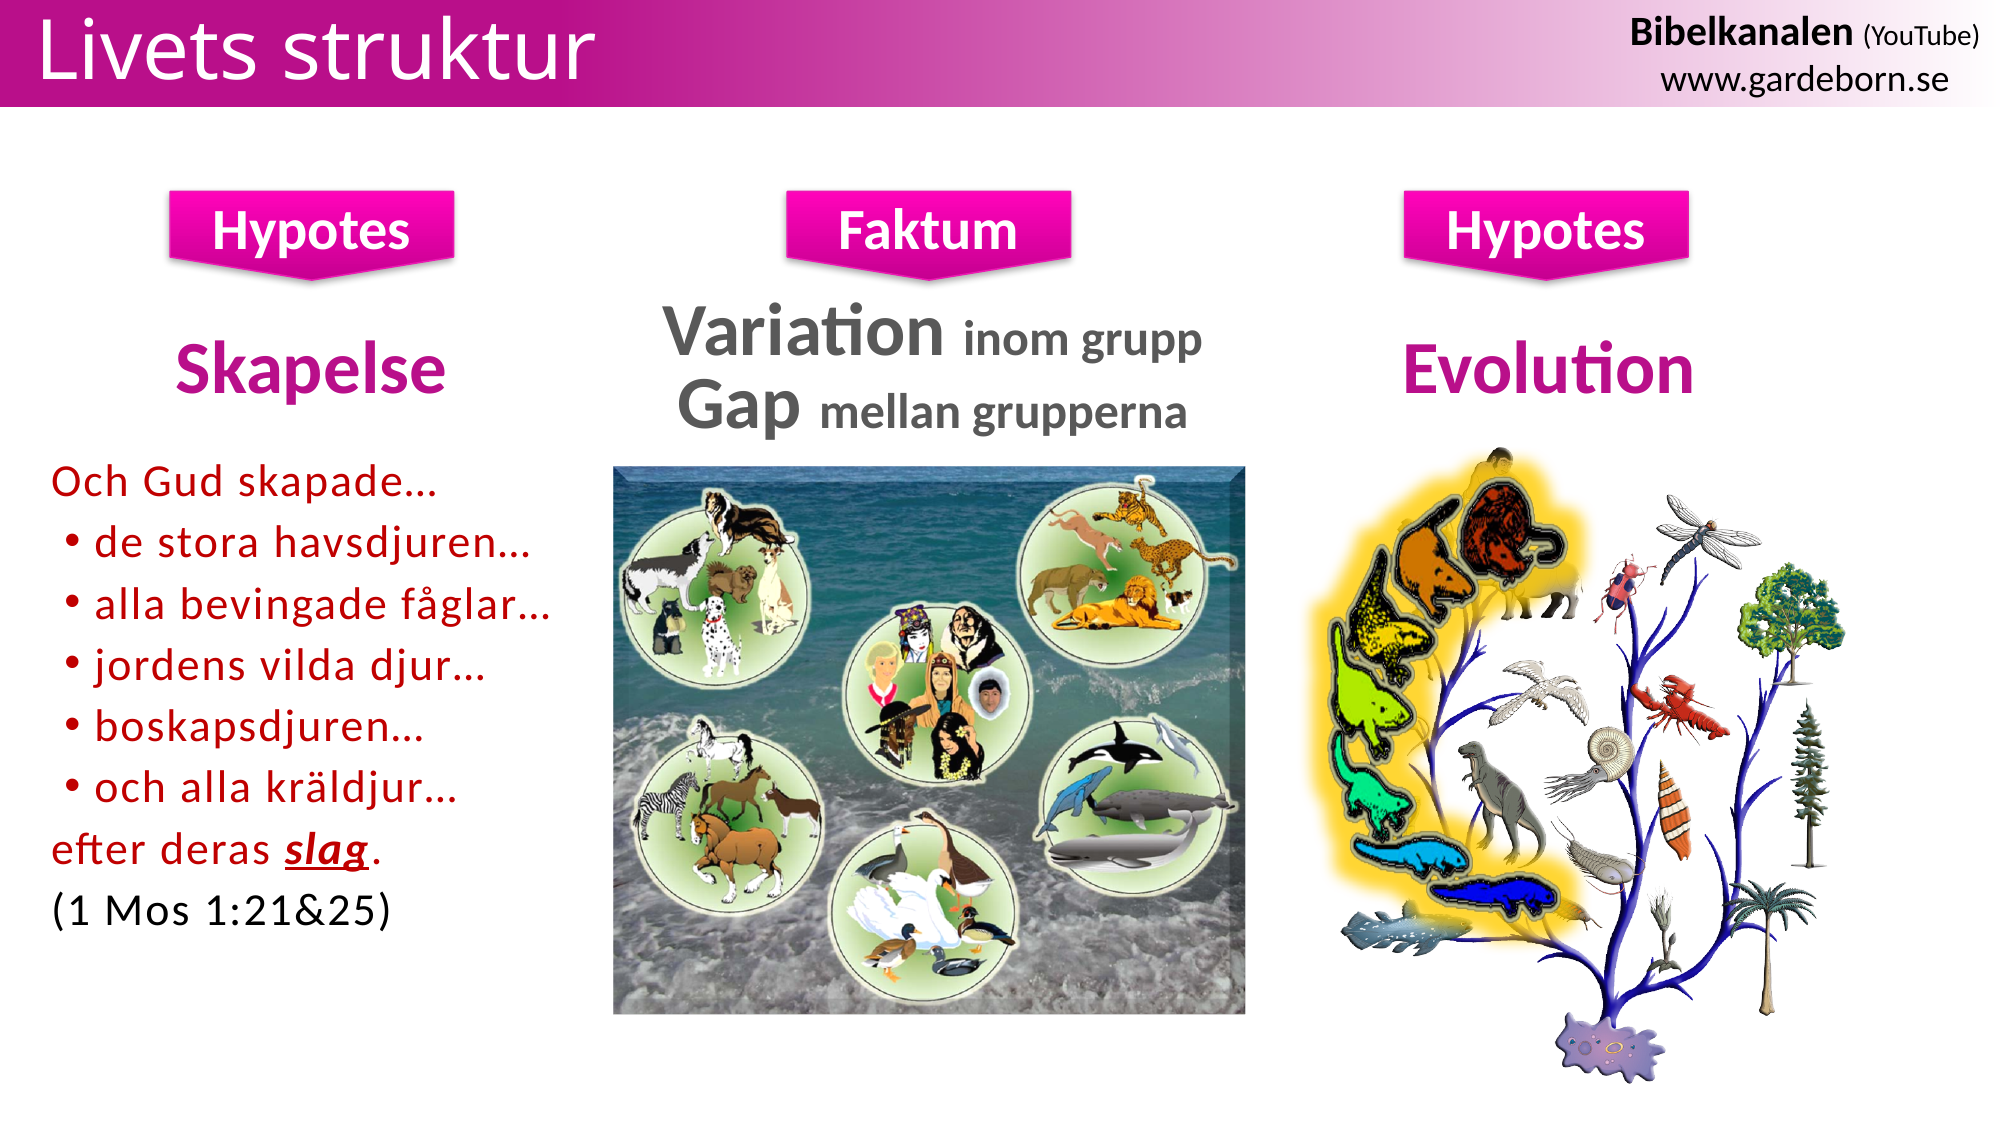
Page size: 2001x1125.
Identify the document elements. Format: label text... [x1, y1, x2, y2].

text_box Variation inom grupp Gap mellan grupperna [648, 290, 1218, 451]
text_box Faktum [786, 190, 1072, 281]
picture [610, 463, 1246, 1016]
picture [1325, 443, 1850, 1086]
text_box Hypotes [1403, 190, 1689, 281]
text_box Hypotes [169, 190, 455, 281]
text_box Evolution [1387, 310, 1711, 416]
text_box Och Gud skapade… de stora havsdjuren… alla bevingade fåglar… jordens vilda djur… boskapsdjuren… och alla kräldjur… efter deras slag. (1 Mos 1:21&25) [36, 443, 584, 942]
title Livets struktur [0, 0, 2000, 106]
text_box Skapelse [160, 310, 463, 416]
